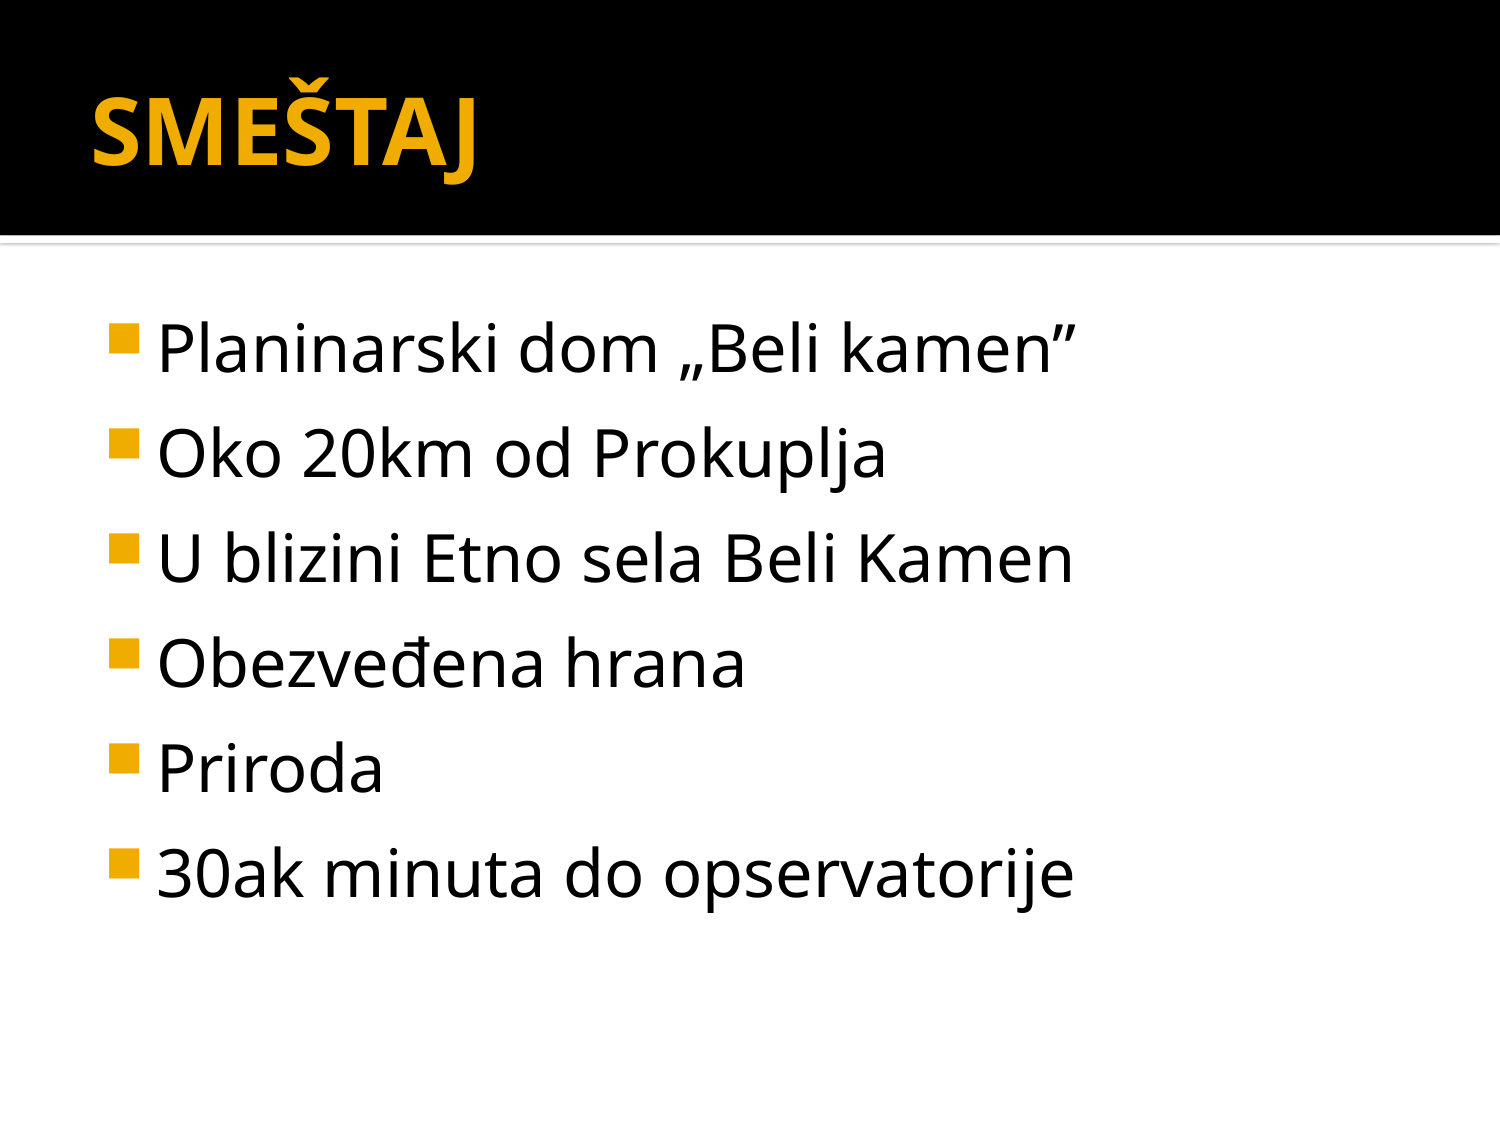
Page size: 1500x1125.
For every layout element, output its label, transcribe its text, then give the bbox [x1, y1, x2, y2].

list Planinarski dom „Beli kamen” Oko 20km od Prokuplja U blizini Etno sela Beli Kamen Obezveđena hrana Priroda 30ak minuta do opservatorije [75, 291, 1425, 1050]
title SMEŠTAJ [75, 25, 1425, 231]
